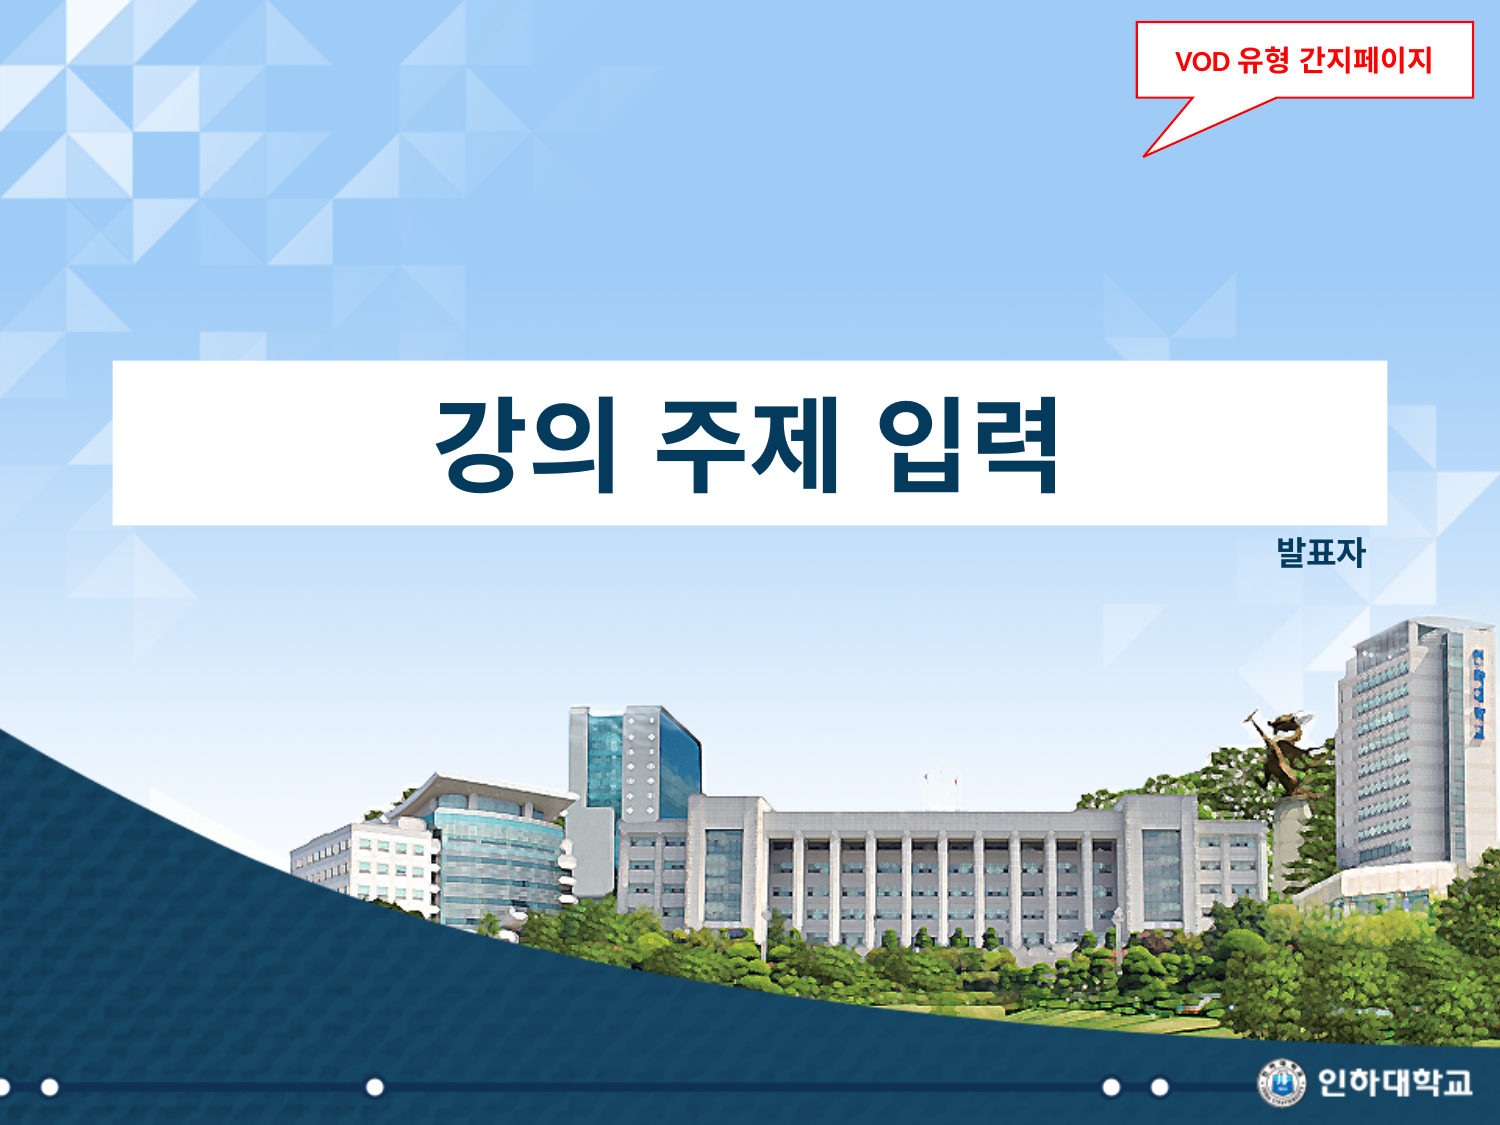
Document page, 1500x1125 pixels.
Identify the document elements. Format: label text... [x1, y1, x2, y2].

title 강의 주제 입력 [112, 360, 1388, 526]
text_box VOD유형 간지페이지 [1135, 20, 1475, 158]
picture [0, 0, 1500, 1125]
text_box 발표자 [1261, 525, 1383, 580]
